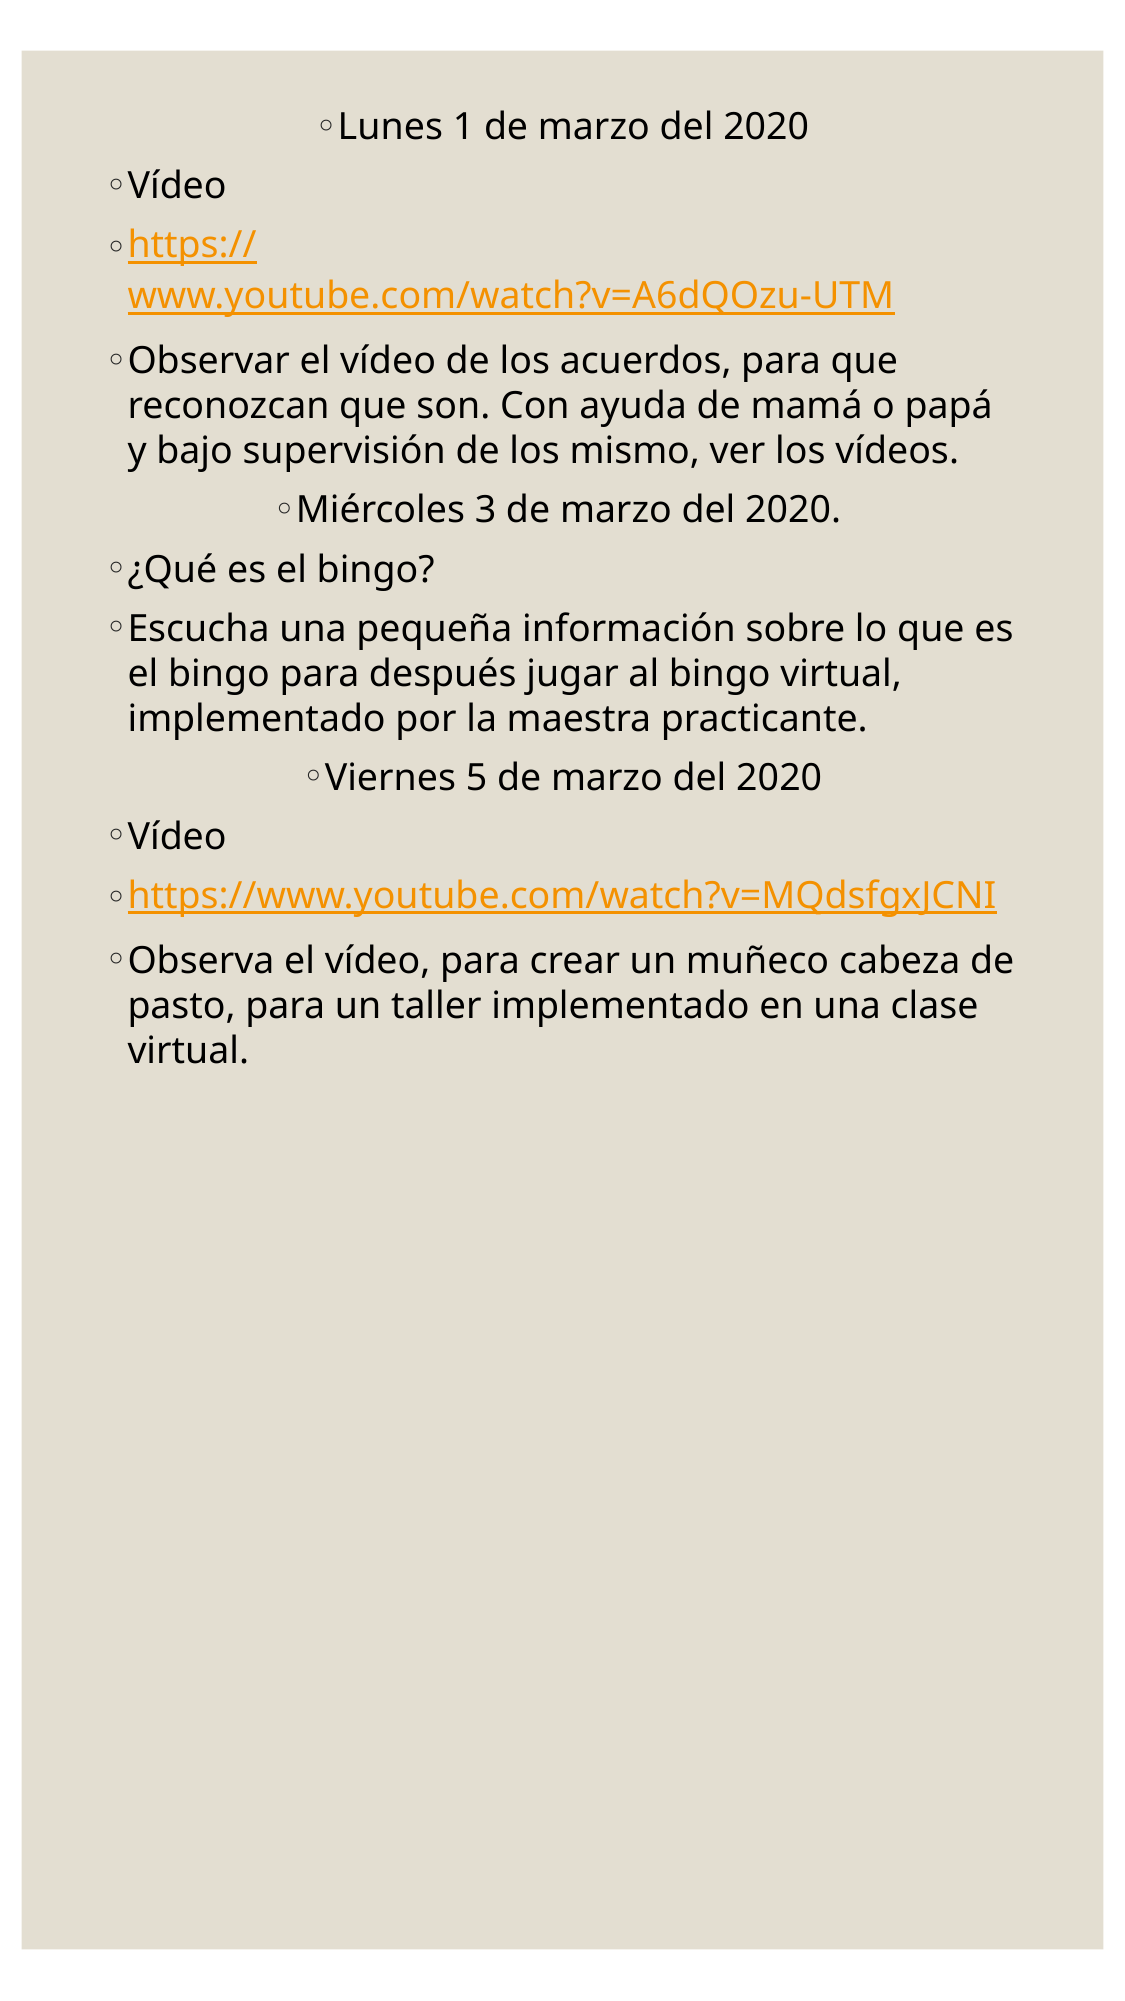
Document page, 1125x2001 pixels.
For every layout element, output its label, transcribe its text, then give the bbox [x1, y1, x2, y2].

list Lunes 1 de marzo del 2020 Vídeo https://www.youtube.com/watch?v=A6dQOzu-UTM Observar el vídeo de los acuerdos, para que reconozcan que son. Con ayuda de mamá o papá y bajo supervisión de los mismo, ver los vídeos. Miércoles 3 de marzo del 2020. ¿Qué es el bingo? Escucha una pequeña información sobre lo que es el bingo para después jugar al bingo virtual, implementado por la maestra practicante. Viernes 5 de marzo del 2020 Vídeo https://www.youtube.com/watch?v=MQdsfgxJCNI Observa el vídeo, para crear un muñeco cabeza de pasto, para un taller implementado en una clase virtual. [90, 94, 1035, 1760]
